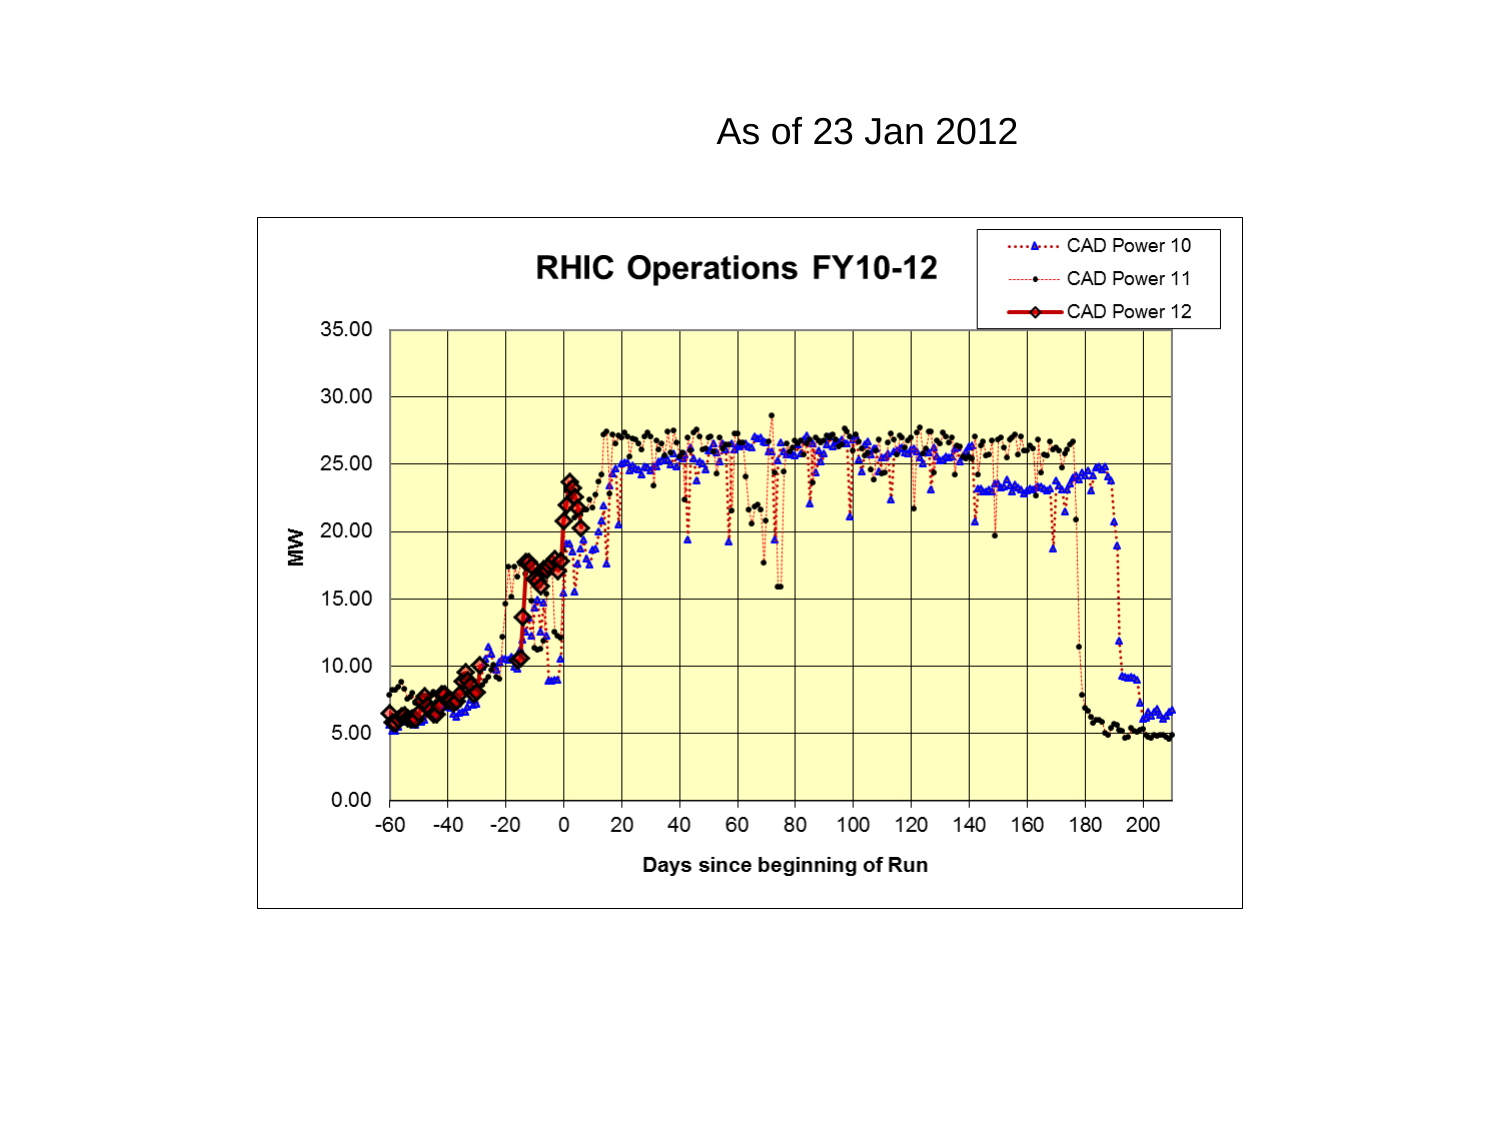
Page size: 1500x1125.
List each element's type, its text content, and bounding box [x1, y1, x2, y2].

text_box As of 23 Jan 2012 [701, 99, 1034, 160]
picture [256, 216, 1244, 909]
